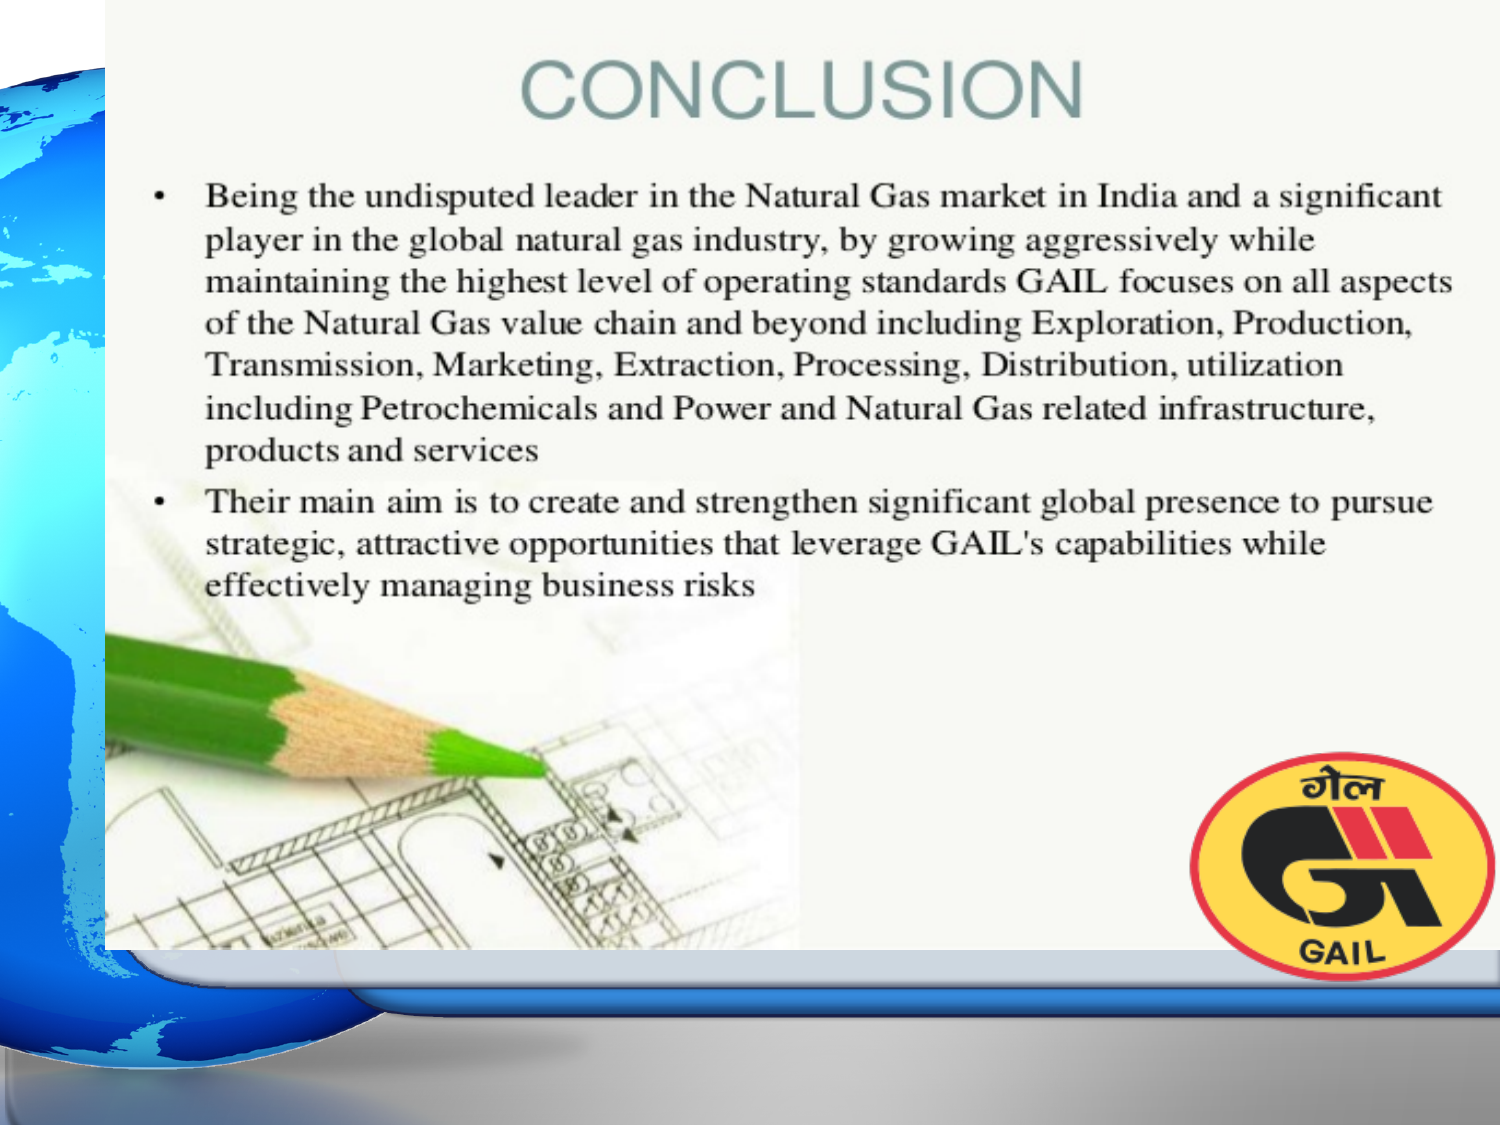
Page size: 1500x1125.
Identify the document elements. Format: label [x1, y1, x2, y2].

list [104, 0, 1500, 950]
picture [1186, 749, 1500, 985]
picture [0, 0, 1500, 1125]
